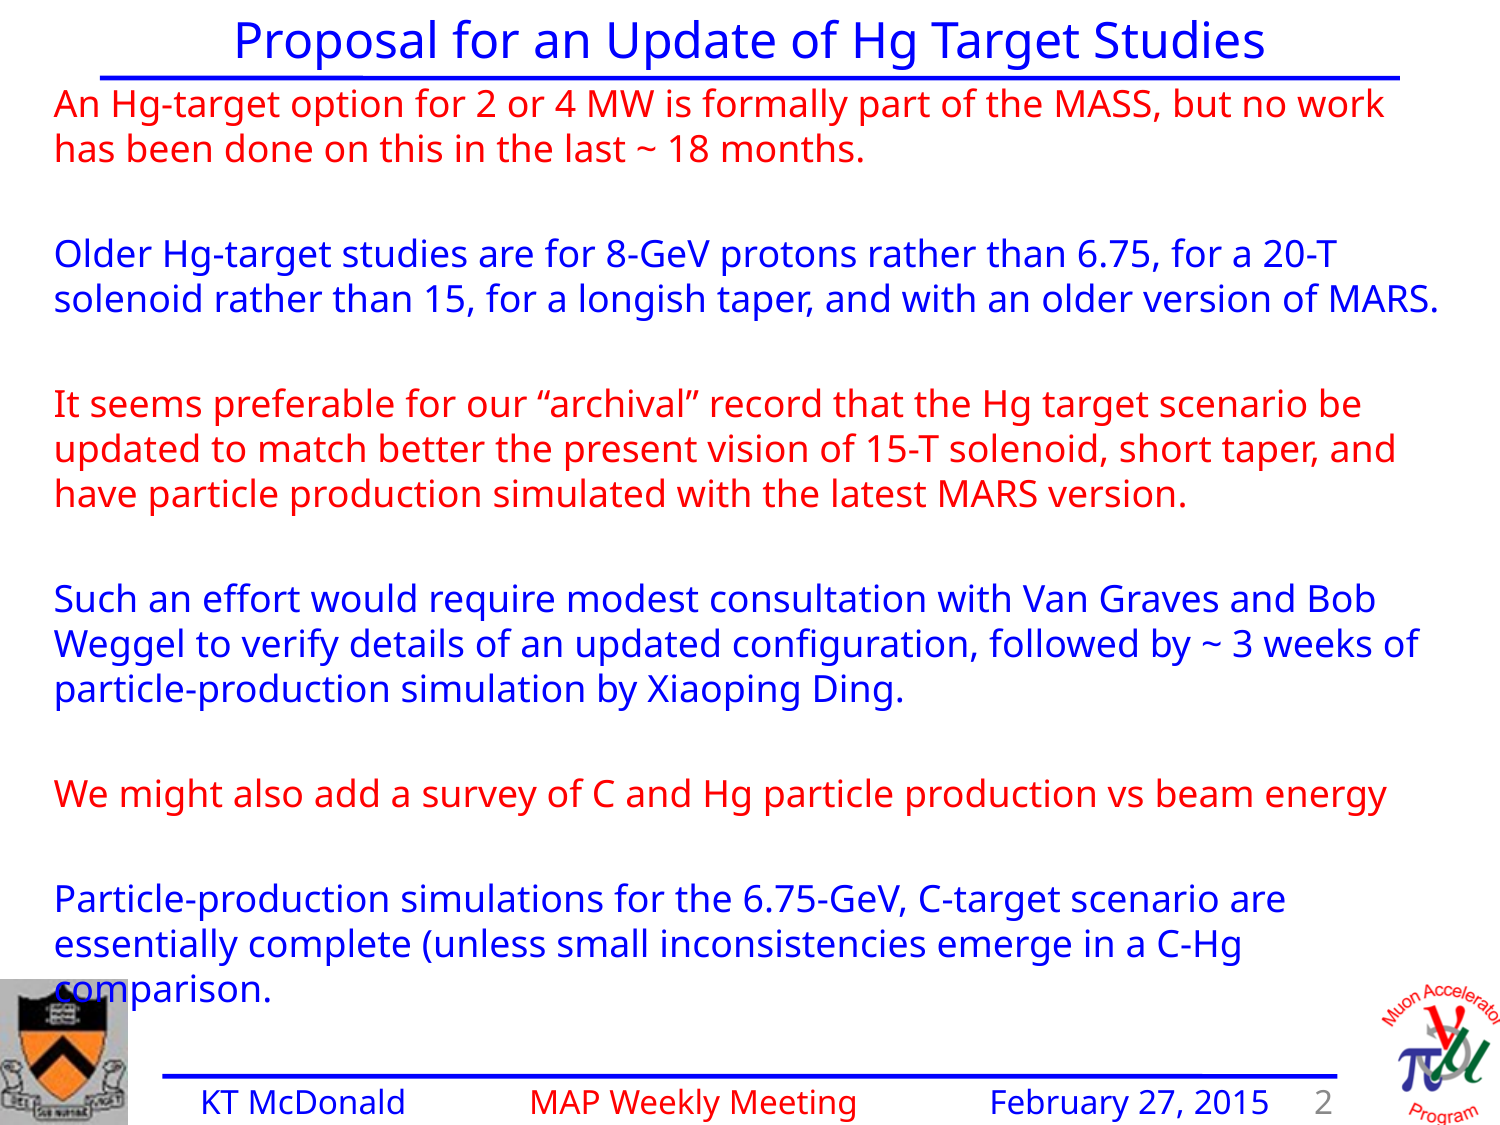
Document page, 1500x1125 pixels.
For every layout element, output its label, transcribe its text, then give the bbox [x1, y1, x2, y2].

text_box An Hg-target option for 2 or 4 MW is formally part of the MASS, but no work has been done on this in the last ~ 18 months. Older Hg-target studies are for 8-GeV protons rather than 6.75, for a 20-T solenoid rather than 15, for a longish taper, and with an older version of MARS. It seems preferable for our “archival” record that the Hg target scenario be updated to match better the present vision of 15-T solenoid, short taper, and have particle production simulated with the latest MARS version. Such an effort would require modest consultation with Van Graves and Bob Weggel to verify details of an updated configuration, followed by ~ 3 weeks of particle-production simulation by Xiaoping Ding. We might also add a survey of C and Hg particle production vs beam energy Particle-production simulations for the 6.75-GeV, C-target scenario are essentially complete (unless small inconsistencies emerge in a C-Hg comparison. [38, 72, 1465, 1017]
text_box Proposal for an Update of Hg Target Studies [0, 1, 1500, 88]
picture [1378, 980, 1500, 1125]
picture [0, 979, 128, 1125]
